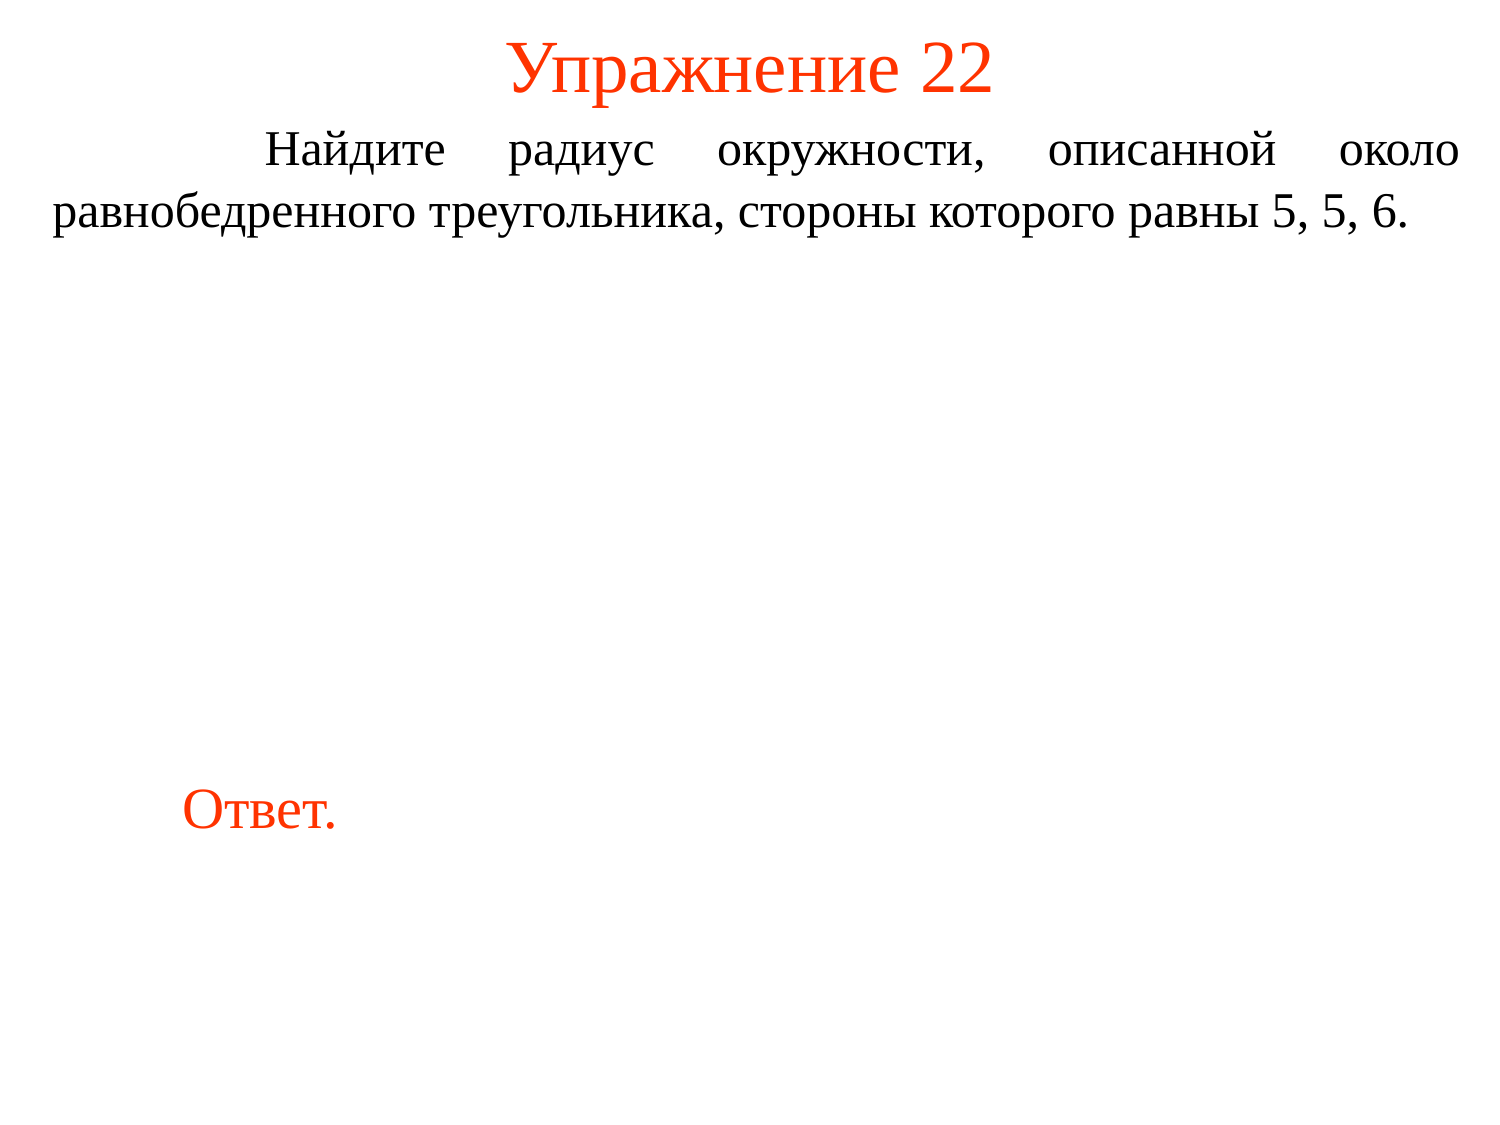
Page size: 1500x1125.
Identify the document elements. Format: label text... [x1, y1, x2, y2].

text_box Найдите радиус окружности, описанной около равнобедренного треугольника, стороны которого равны 5, 5, 6. [37, 99, 1475, 245]
title Упражнение 22 [112, 24, 1388, 99]
